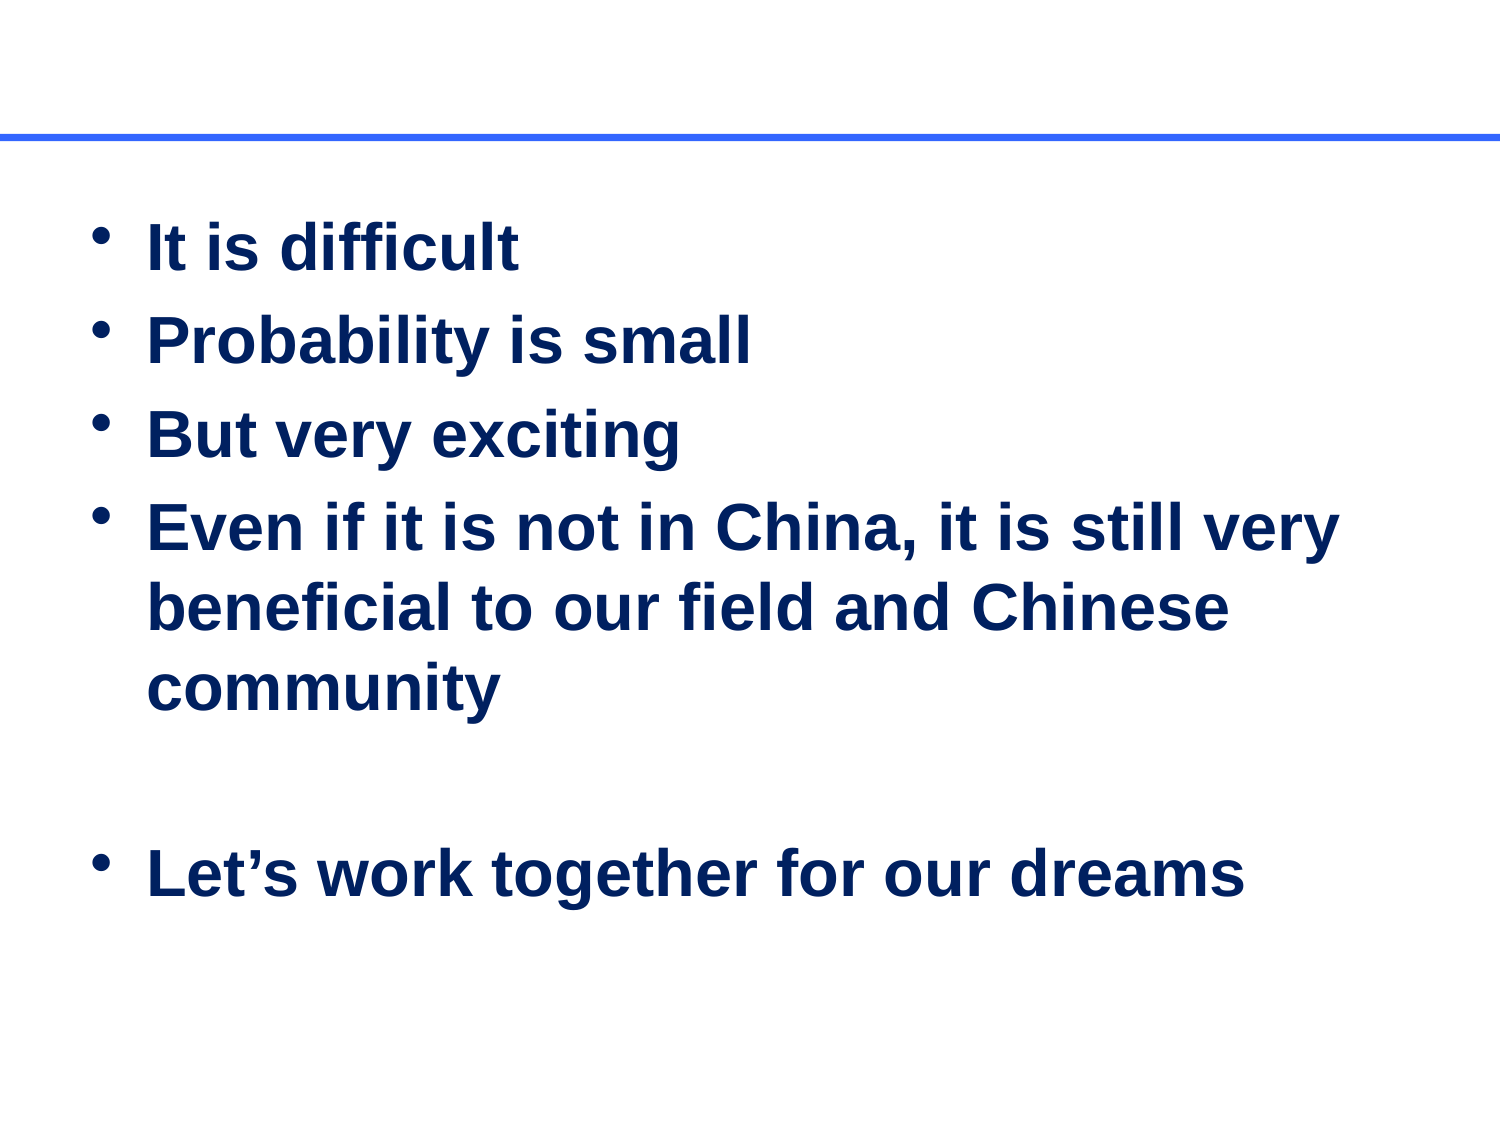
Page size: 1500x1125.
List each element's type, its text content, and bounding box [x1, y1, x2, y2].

list It is difficult Probability is small But very exciting Even if it is not in China, it is still very beneficial to our field and Chinese community Let’s work together for our dreams [75, 196, 1425, 1024]
